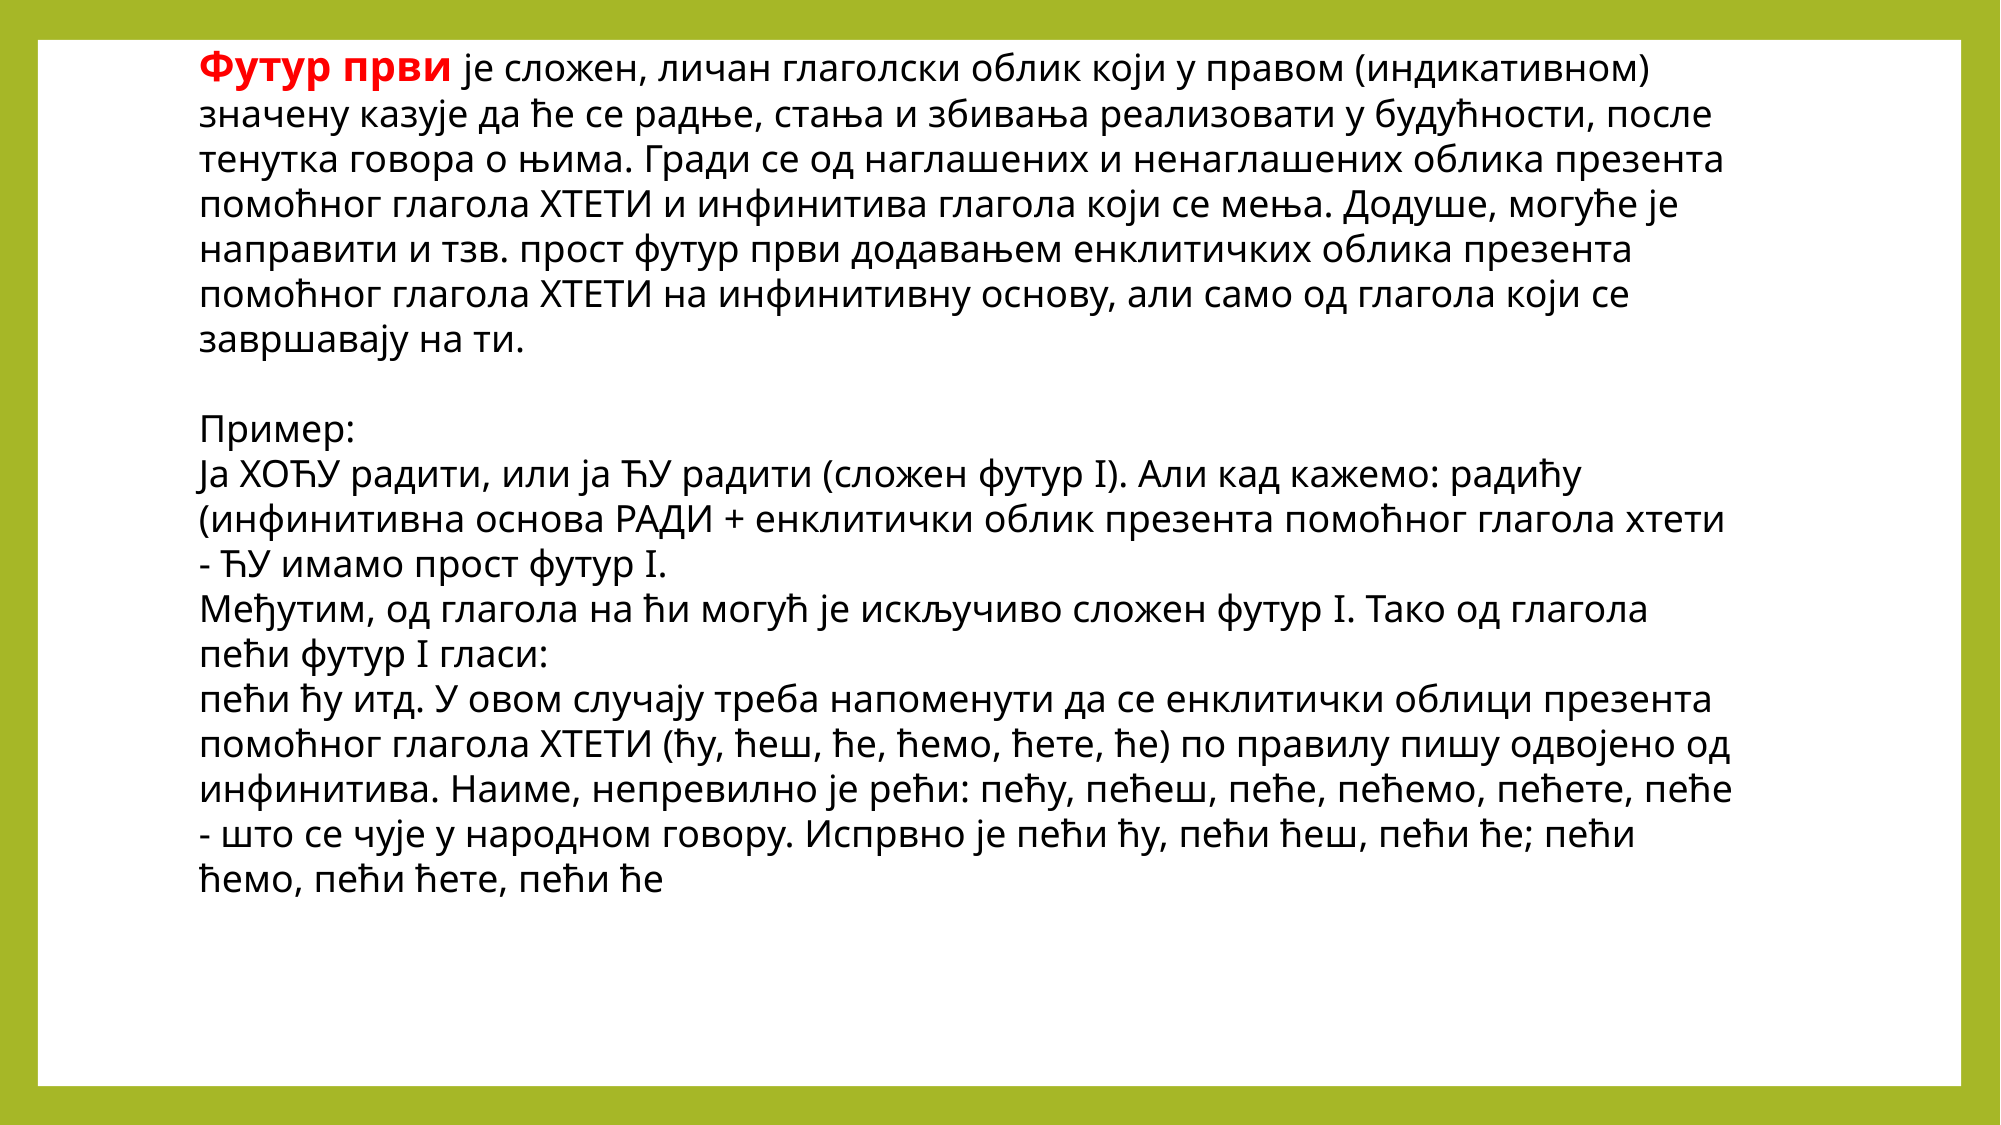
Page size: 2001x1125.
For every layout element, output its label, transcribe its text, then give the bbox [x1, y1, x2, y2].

text_box Футур први је сложен, личан глаголски облик који у правом (индикативном) значену казује да ће се радње, стања и збивања реализовати у будућности, после тенутка говора о њима. Гради се од наглашених и ненаглашених облика презента помоћног глагола ХТЕТИ и инфинитива глагола који се мења. Додуше, могуће је направити и тзв. прост футур први додавањем енклитичких облика презента помоћног глагола ХТЕТИ на инфинитивну основу, али само од глагола који се завршавају на ти. Пример: Ја ХОЋУ радити, или ја ЋУ радити (сложен футур I). Али кад кажемо: радићу (инфинитивна основа РАДИ + енклитички облик презента помоћног глагола хтети - ЋУ имамо прост футур I. Међутим, од глагола на ћи могућ је искључиво сложен футур I. Тако од глагола пећи футур I гласи: пећи ћу итд. У овом случају треба напоменути да се енклитички облици презента помоћног глагола ХТЕТИ (ћу, ћеш, ће, ћемо, ћете, ће) по правилу пишу одвојено од инфинитива. Наиме, непревилно је рећи: пећу, пећеш, пеће, пећемо, пећете, пеће - што се чује у народном говору. Испрвно је пећи ћу, пећи ћеш, пећи ће; пећи ћемо, пећи ћете, пећи ће [184, 32, 1755, 908]
